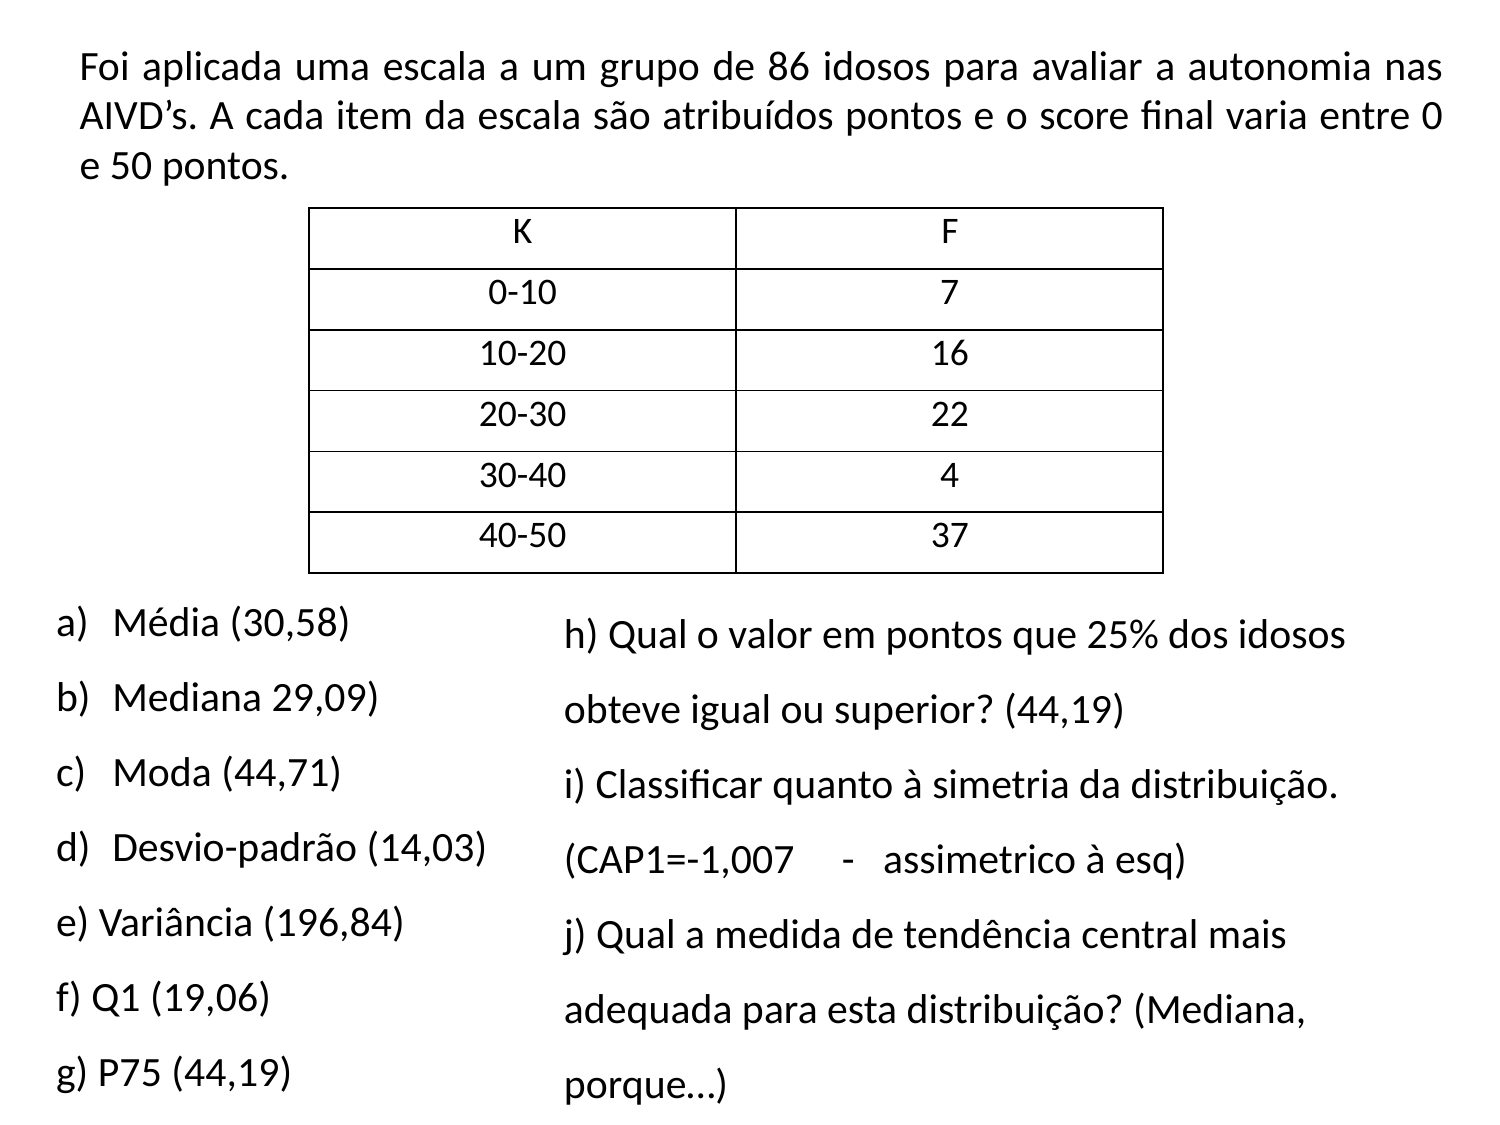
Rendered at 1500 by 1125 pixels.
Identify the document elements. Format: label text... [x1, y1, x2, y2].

table_cell 0-10 [310, 270, 735, 329]
text_box Média (30,58) Mediana 29,09) Moda (44,71) Desvio-padrão (14,03) e) Variância (196,84) f) Q1 (19,06) g) P75 (44,19) [41, 562, 662, 1103]
table_cell 16 [737, 331, 1162, 390]
table_cell 4 [737, 452, 1162, 511]
text_box h) Qual o valor em pontos que 25% dos idosos obteve igual ou superior? (44,19) i) Classificar quanto à simetria da distribuição. (CAP1=-1,007 - assimetrico à esq) j) Qual a medida de tendência central mais adequada para esta distribuição? (Mediana, porque…) [549, 574, 1424, 1114]
table_cell 37 [737, 513, 1162, 572]
table_header F [737, 209, 1162, 268]
table_cell 30-40 [310, 452, 735, 511]
table_header K [310, 209, 735, 268]
table_cell 40-50 [310, 513, 735, 572]
table_cell 7 [737, 270, 1162, 329]
table_cell 10-20 [310, 331, 735, 390]
text_box Foi aplicada uma escala a um grupo de 86 idosos para avaliar a autonomia nas AIVD’s. A cada item da escala são atribuídos pontos e o score final varia entre 0 e 50 pontos. [64, 30, 1459, 196]
table_cell 22 [737, 391, 1162, 451]
table_cell 20-30 [310, 391, 735, 451]
